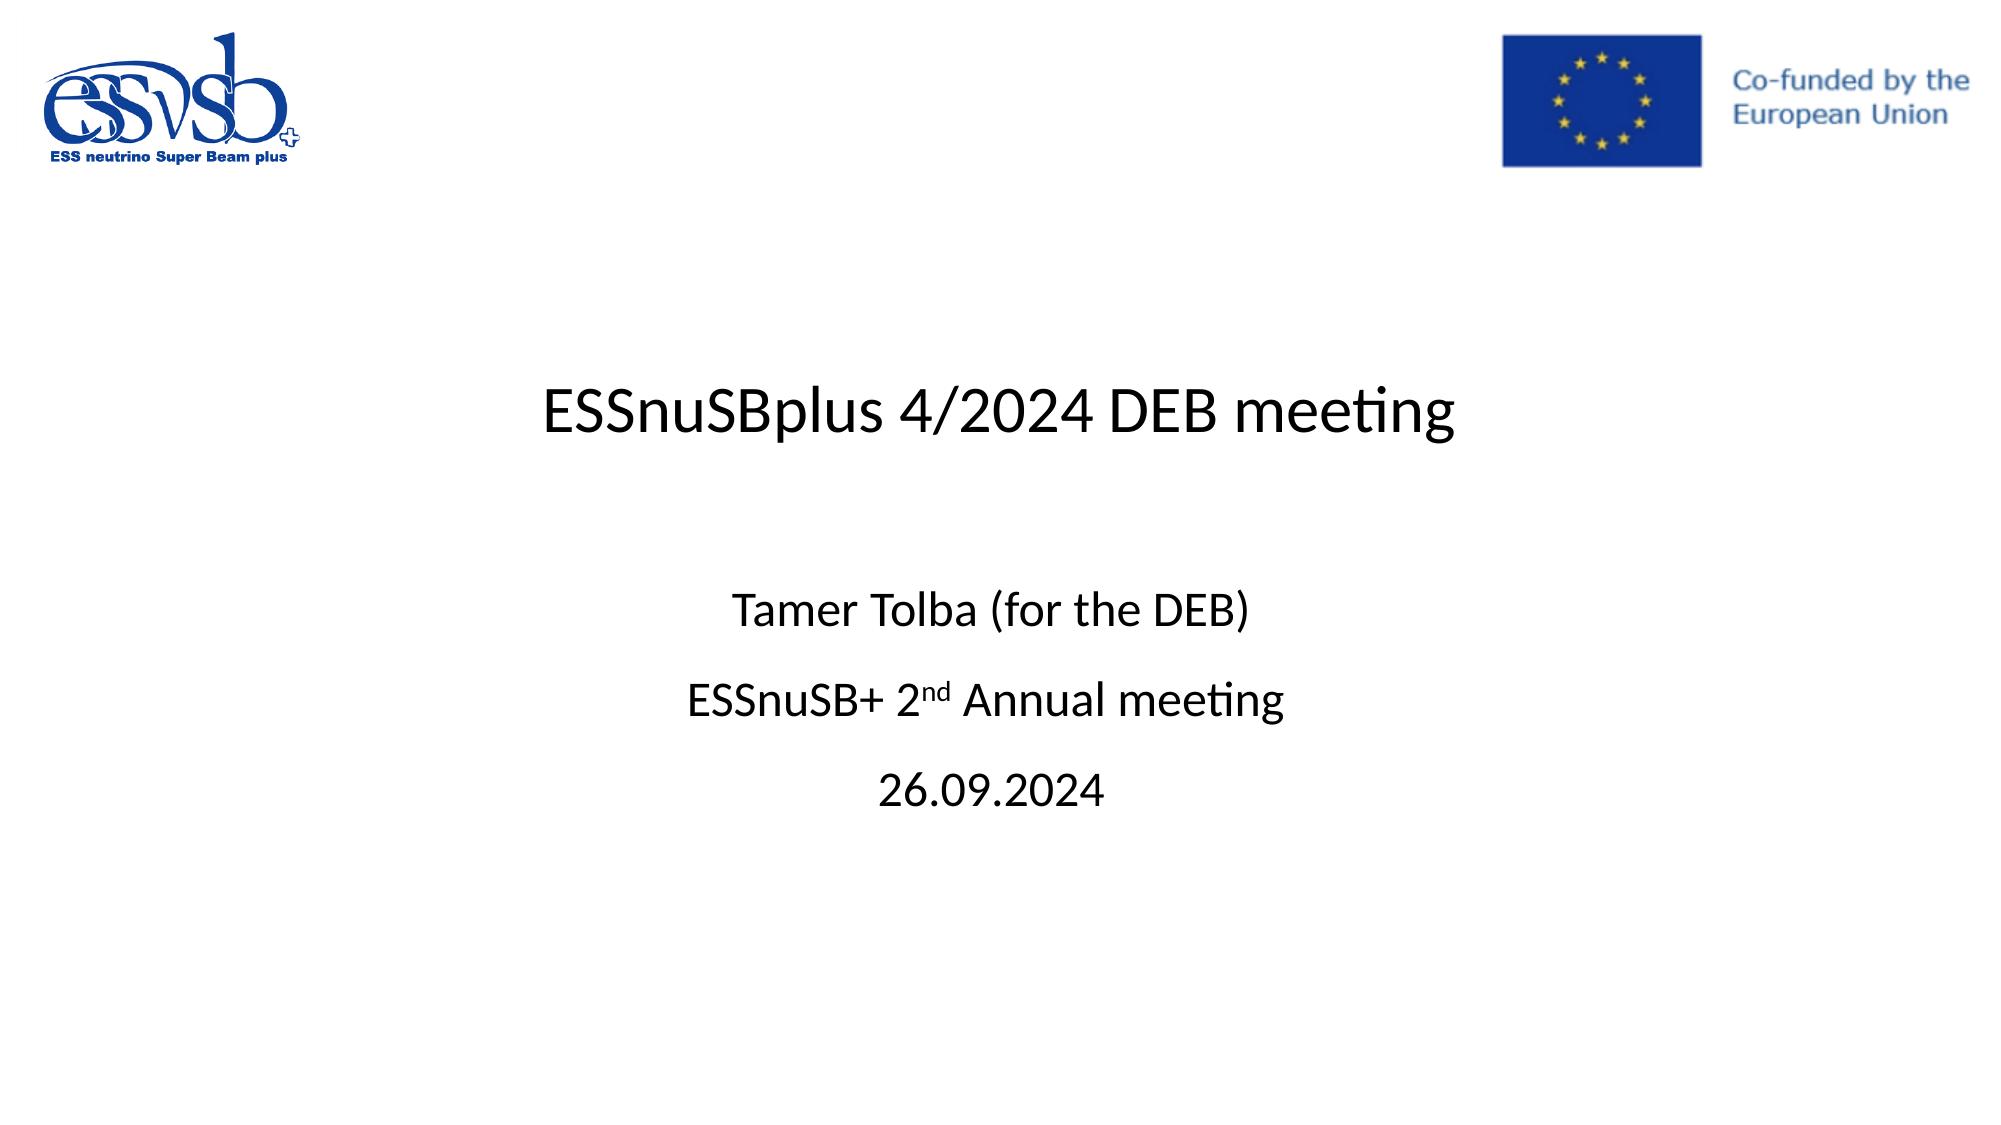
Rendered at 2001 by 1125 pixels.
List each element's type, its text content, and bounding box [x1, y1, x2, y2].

picture [1495, 26, 1980, 174]
text_box Tamer Tolba (for the DEB) ESSnuSB+ 2nd Annual meeting 26.09.2024 [672, 539, 1311, 825]
picture [23, 15, 312, 174]
text_box ESSnuSBplus 4/2024 DEB meeting [0, 358, 2000, 453]
